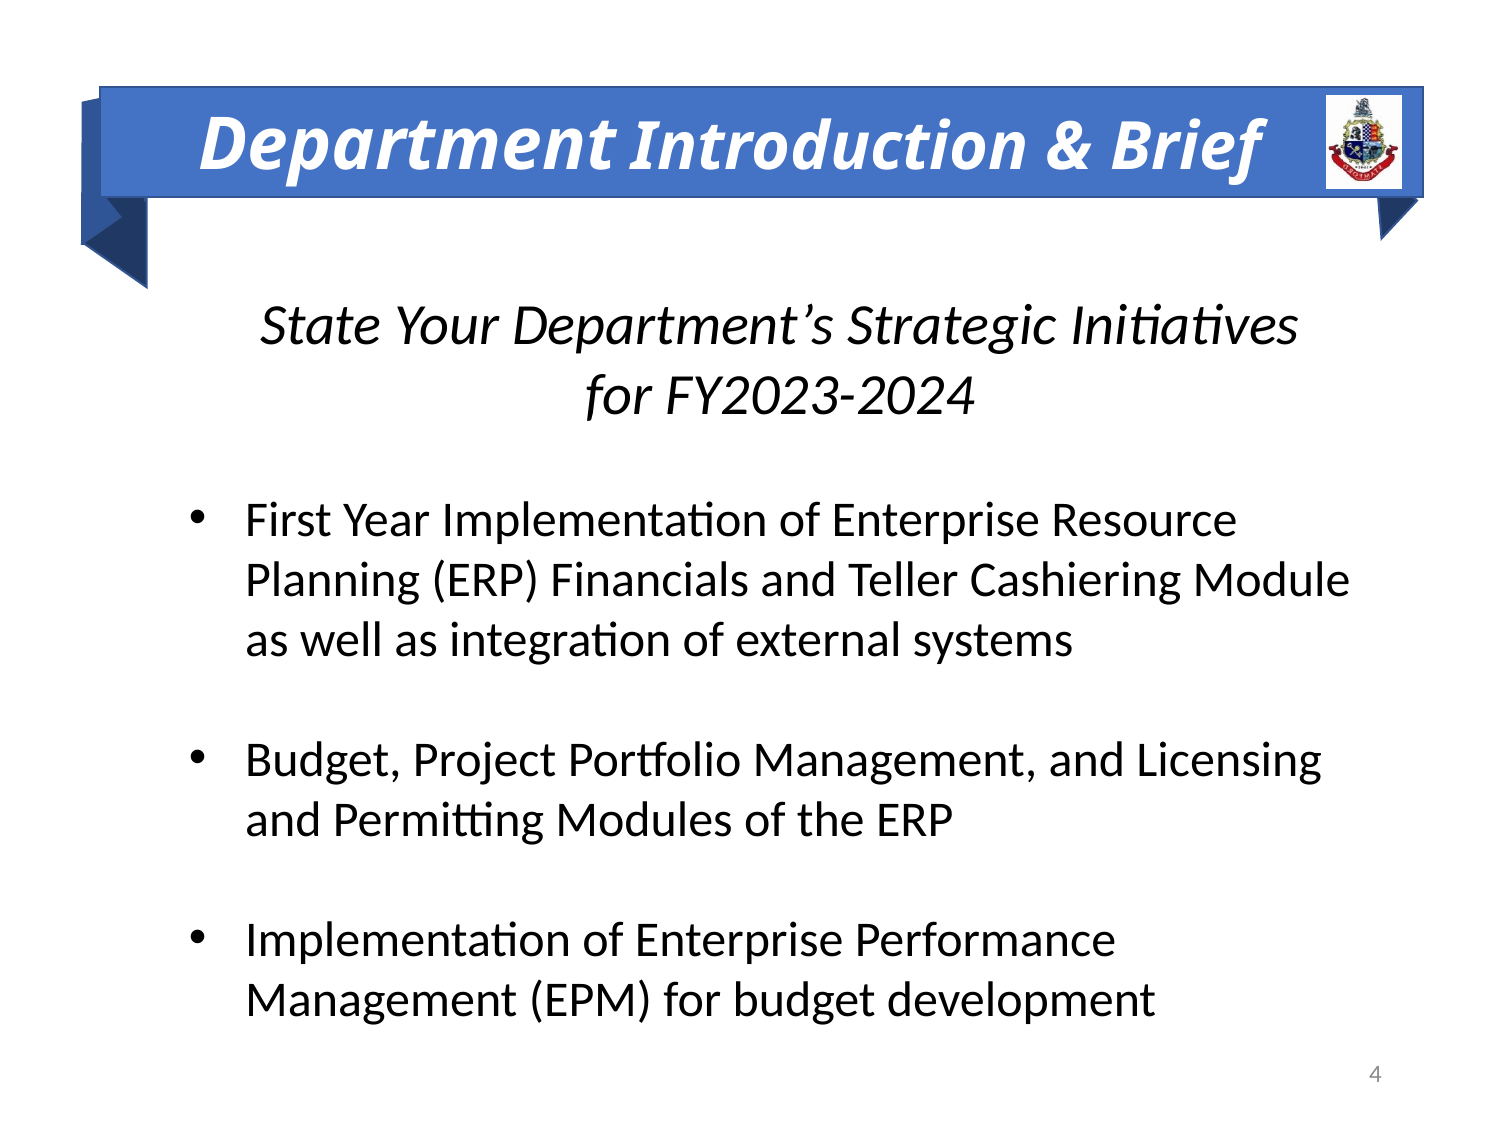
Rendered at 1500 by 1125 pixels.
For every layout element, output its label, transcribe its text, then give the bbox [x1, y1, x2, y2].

text_box State Your Department’s Strategic Initiatives for FY2023-2024 First Year Implementation of Enterprise Resource Planning (ERP) Financials and Teller Cashiering Module as well as integration of external systems Budget, Project Portfolio Management, and Licensing and Permitting Modules of the ERP Implementation of Enterprise Performance Management (EPM) for budget development [174, 288, 1387, 1034]
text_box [76, 87, 1424, 288]
picture [1326, 95, 1402, 189]
slide_number 4 [1059, 1042, 1397, 1103]
